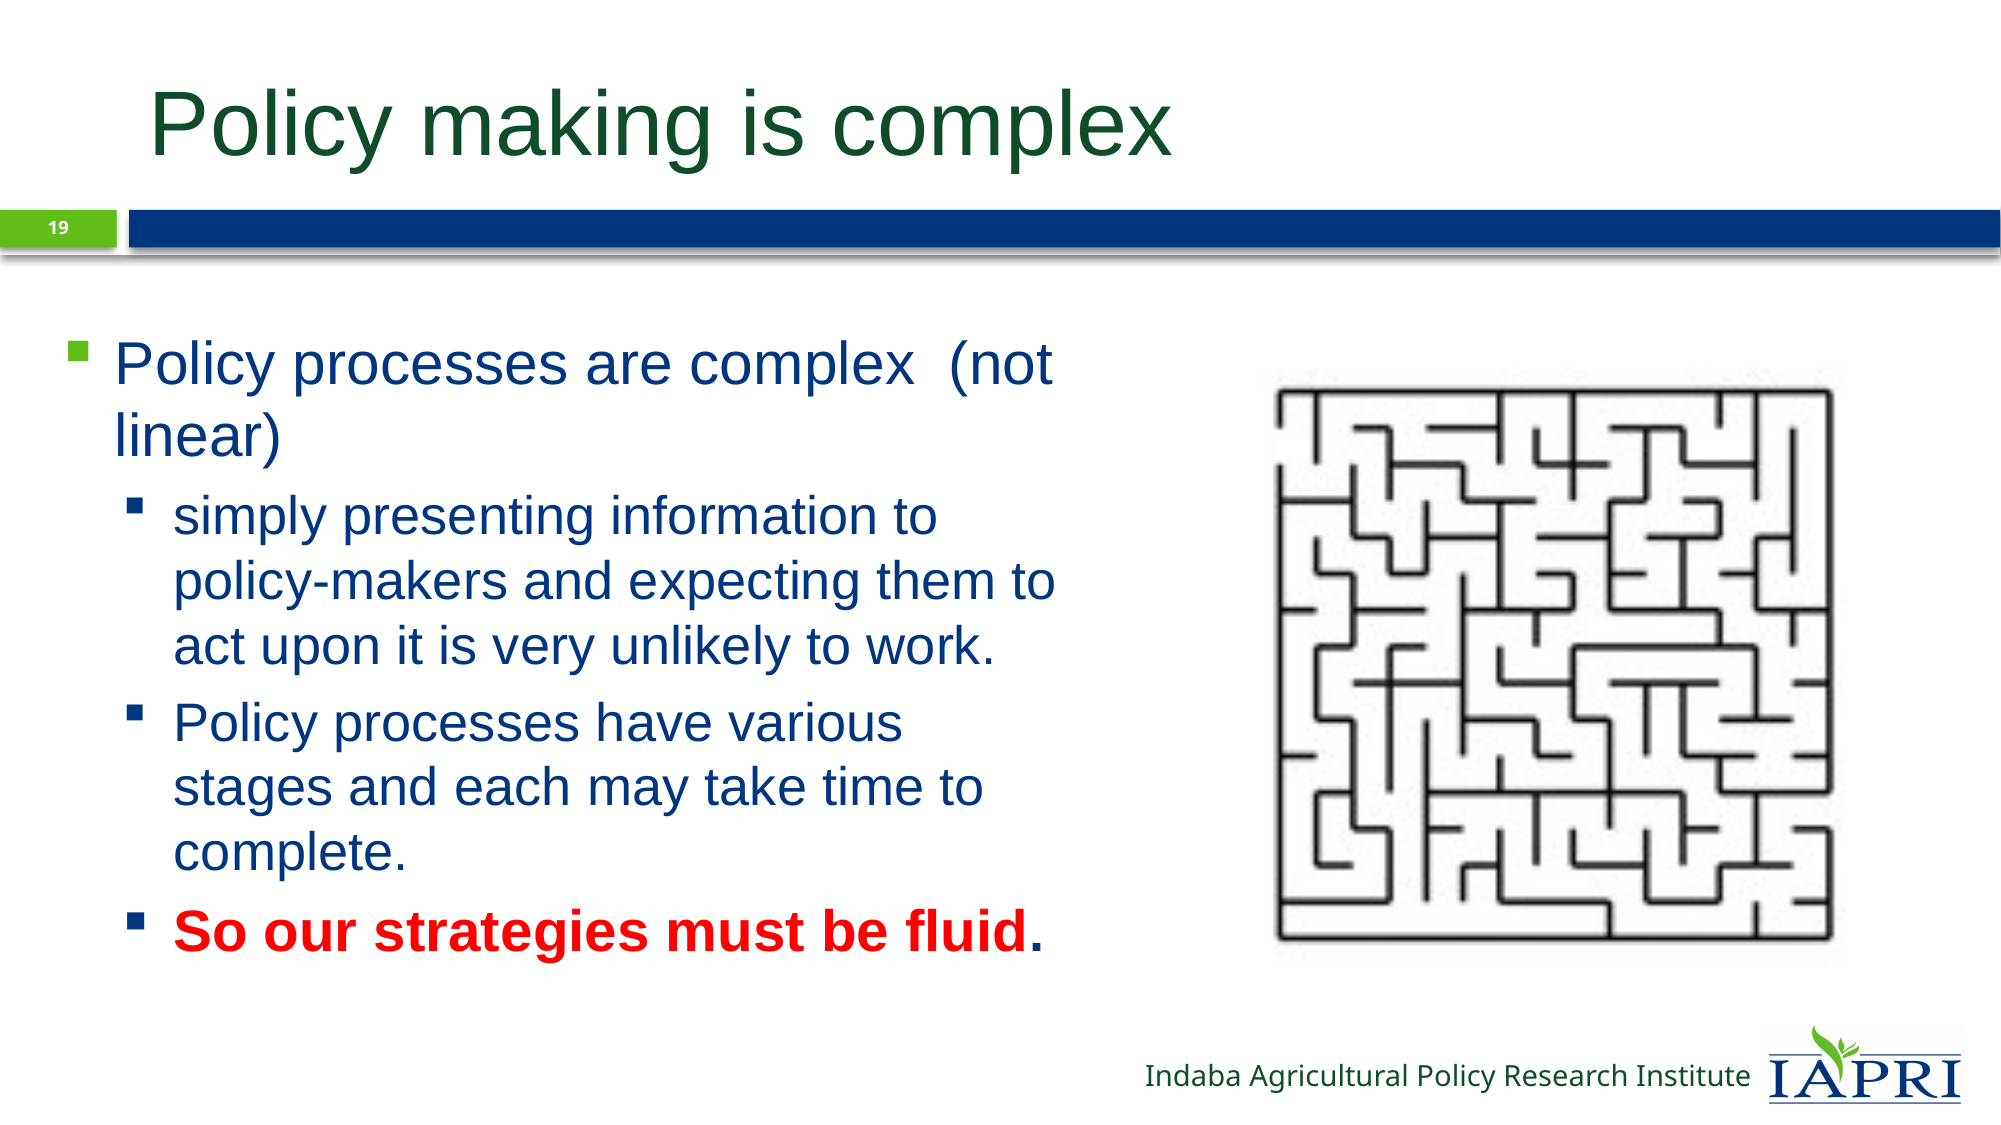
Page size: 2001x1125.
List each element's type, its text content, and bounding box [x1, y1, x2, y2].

list Policy processes are complex (not linear) simply presenting information to policy-makers and expecting them to act upon it is very unlikely to work. Policy processes have various stages and each may take time to complete. So our strategies must be fluid. [47, 316, 1092, 1055]
title Policy making is complex [133, 37, 1918, 201]
picture [1244, 367, 1867, 966]
slide_number 19 [0, 208, 117, 249]
picture [1766, 1024, 1964, 1106]
